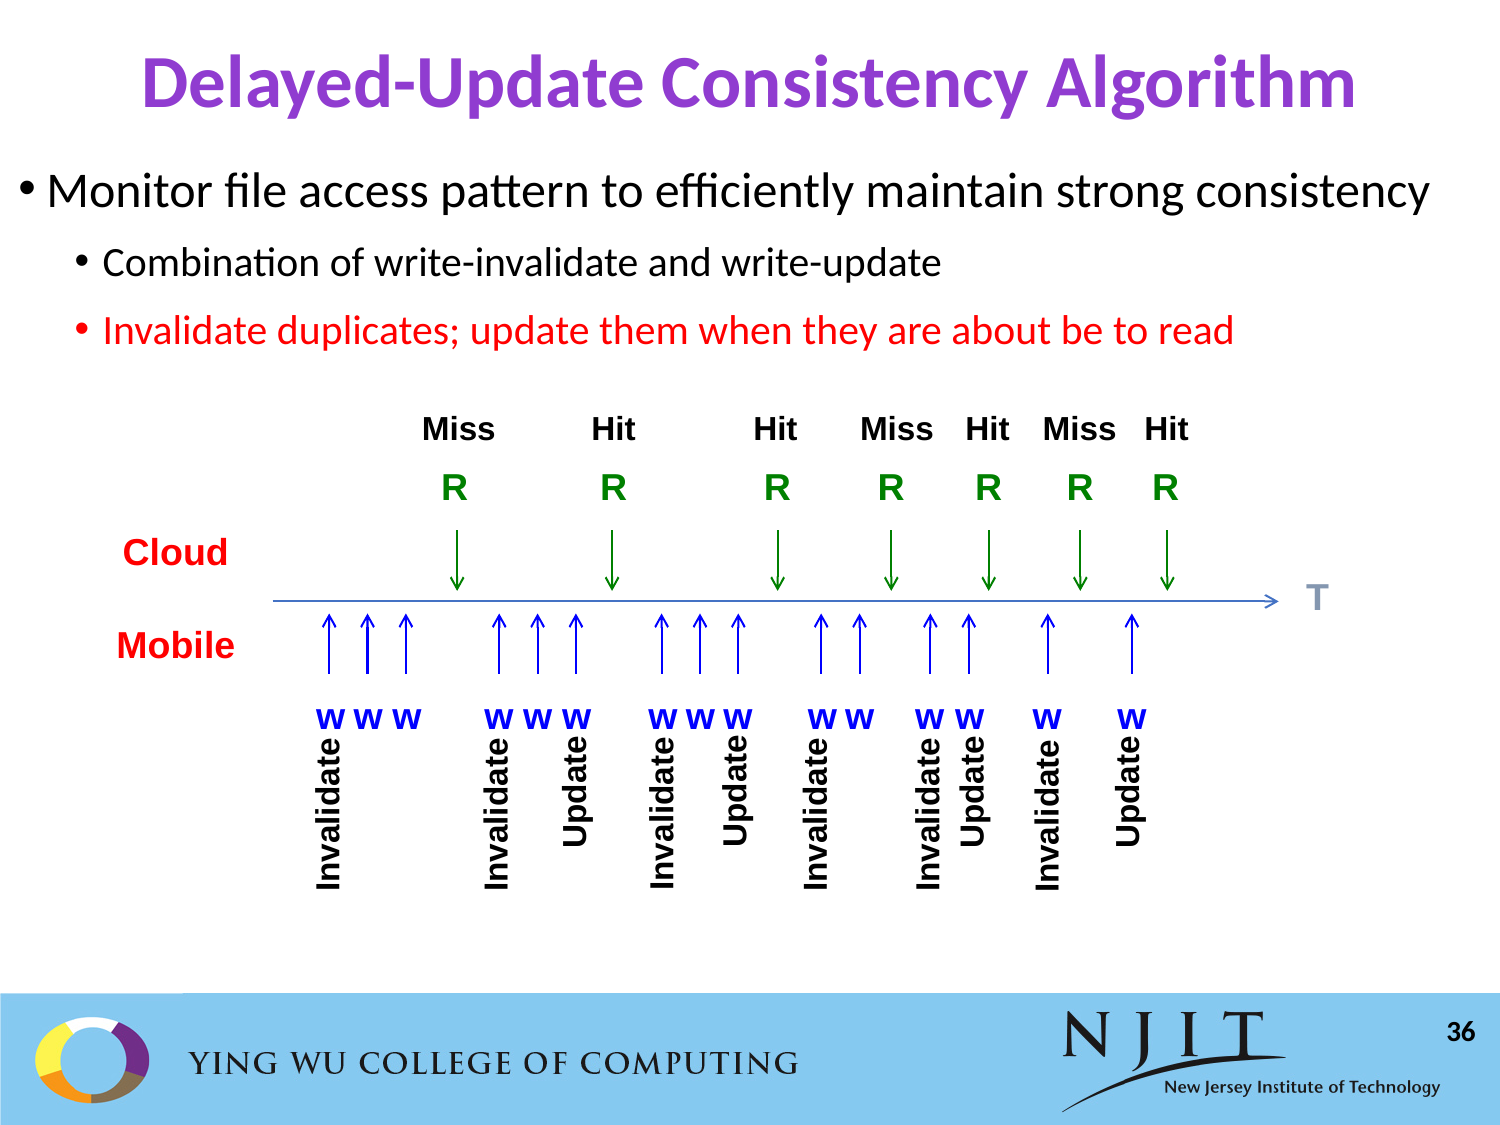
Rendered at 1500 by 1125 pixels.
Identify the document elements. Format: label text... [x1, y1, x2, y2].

title Delayed-Update Consistency Algorithm [0, 12, 1500, 155]
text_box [99, 399, 1345, 910]
picture [0, 993, 1500, 1125]
list Monitor file access pattern to efficiently maintain strong consistency Combination of write-invalidate and write-update Invalidate duplicates; update them when they are about be to read [3, 137, 1475, 399]
slide_number 36 [1140, 999, 1491, 1060]
